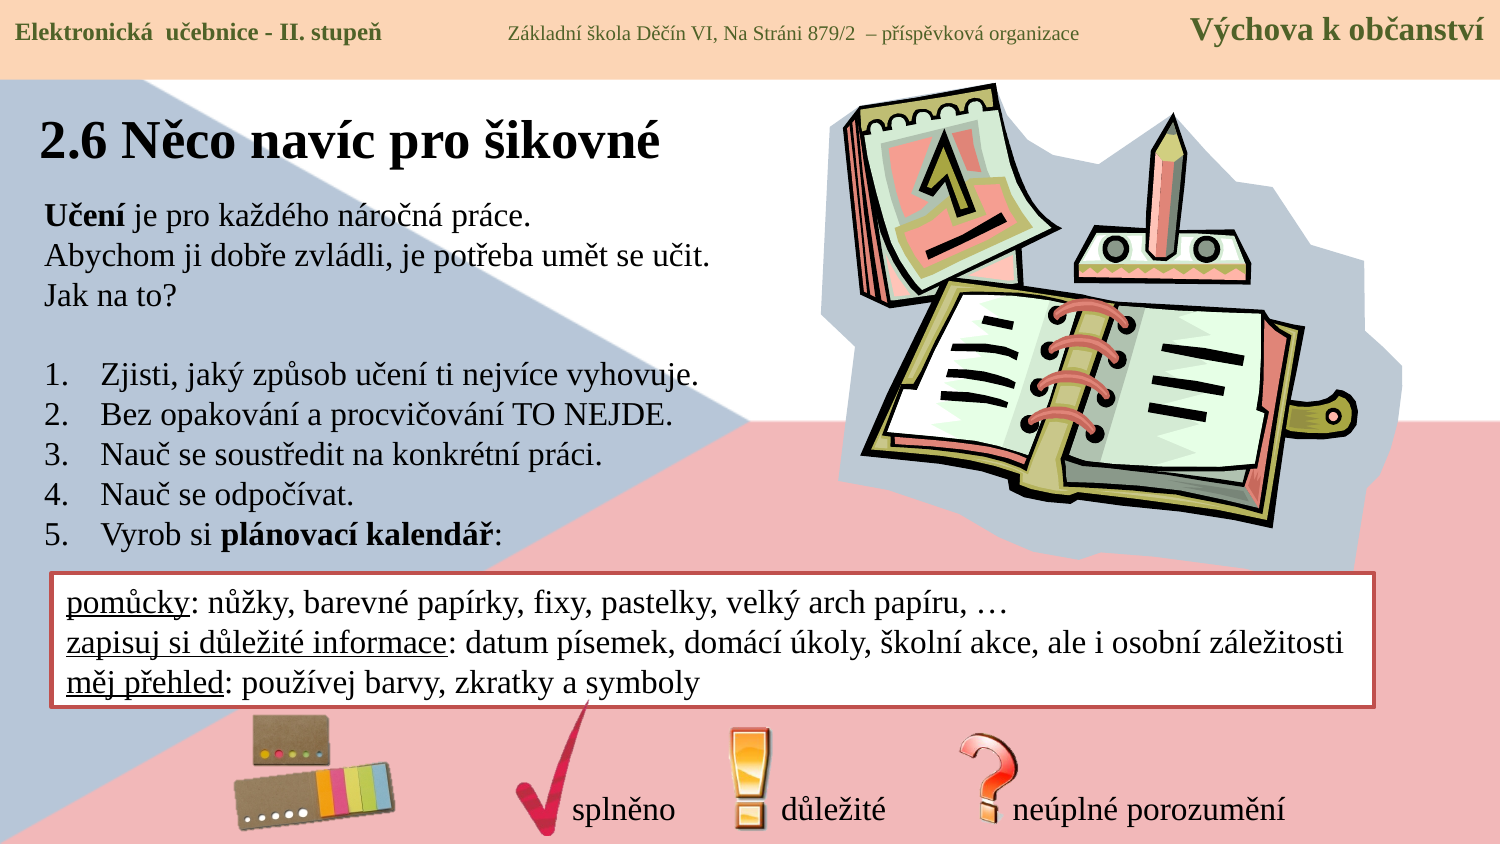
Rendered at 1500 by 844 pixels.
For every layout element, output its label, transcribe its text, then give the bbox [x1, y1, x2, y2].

text_box Učení je pro každého náročná práce. Abychom ji dobře zvládli, je potřeba umět se učit. Jak na to? Zjisti, jaký způsob učení ti nejvíce vyhovuje. Bez opakování a procvičování TO NEJDE. Nauč se soustředit na konkrétní práci. Nauč se odpočívat. Vyrob si plánovací kalendář: [29, 185, 786, 560]
text_box splněno [624, 779, 646, 835]
text_box neúplné porozumění [1097, 779, 1317, 835]
text_box důležité [850, 779, 898, 835]
text_box pomůcky: nůžky, barevné papírky, fixy, pastelky, velký arch papíru, … zapisuj si důležité informace: datum písemek, domácí úkoly, školní akce, ale i osobní záležitosti měj přehled: používej barvy, zkratky a symboly [49, 571, 1376, 709]
picture [820, 77, 1408, 602]
text_box Elektronická učebnice - II. stupeň Základní škola Děčín VI, Na Stráni 879/2 – příspěvková organizace Výchova k občanství [0, 0, 1500, 80]
picture [224, 704, 403, 834]
picture [484, 698, 621, 836]
picture [651, 681, 847, 844]
picture [903, 684, 1093, 844]
text_box 2.6 Něco navíc pro šikovné [24, 88, 686, 186]
